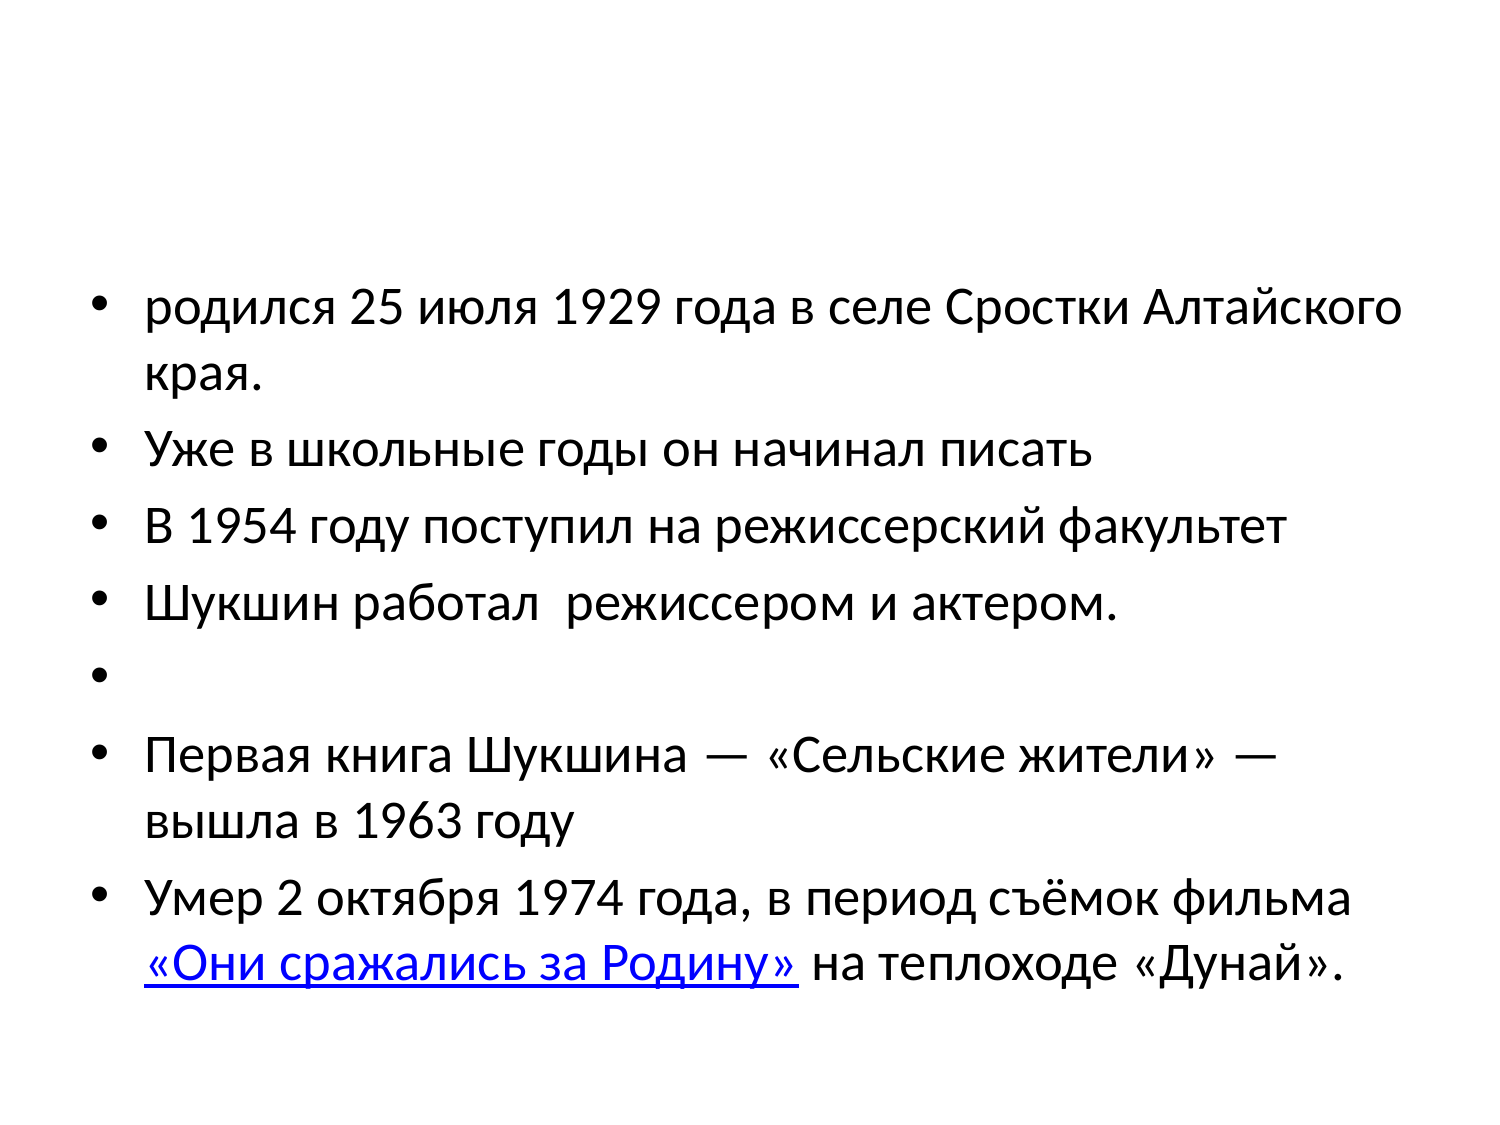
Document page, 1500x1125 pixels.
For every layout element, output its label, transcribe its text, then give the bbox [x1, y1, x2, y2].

list родился 25 июля 1929 года в селе Сростки Алтайского края. Уже в школьные годы он начинал писать В 1954 году поступил на режиссерский факультет Шукшин работал режиссером и актером. Первая книга Шукшина — «Сельские жители» — вышла в 1963 году Умер 2 октября 1974 года, в период съёмок фильма «Они сражались за Родину» на теплоходе «Дунай». [75, 262, 1425, 1005]
